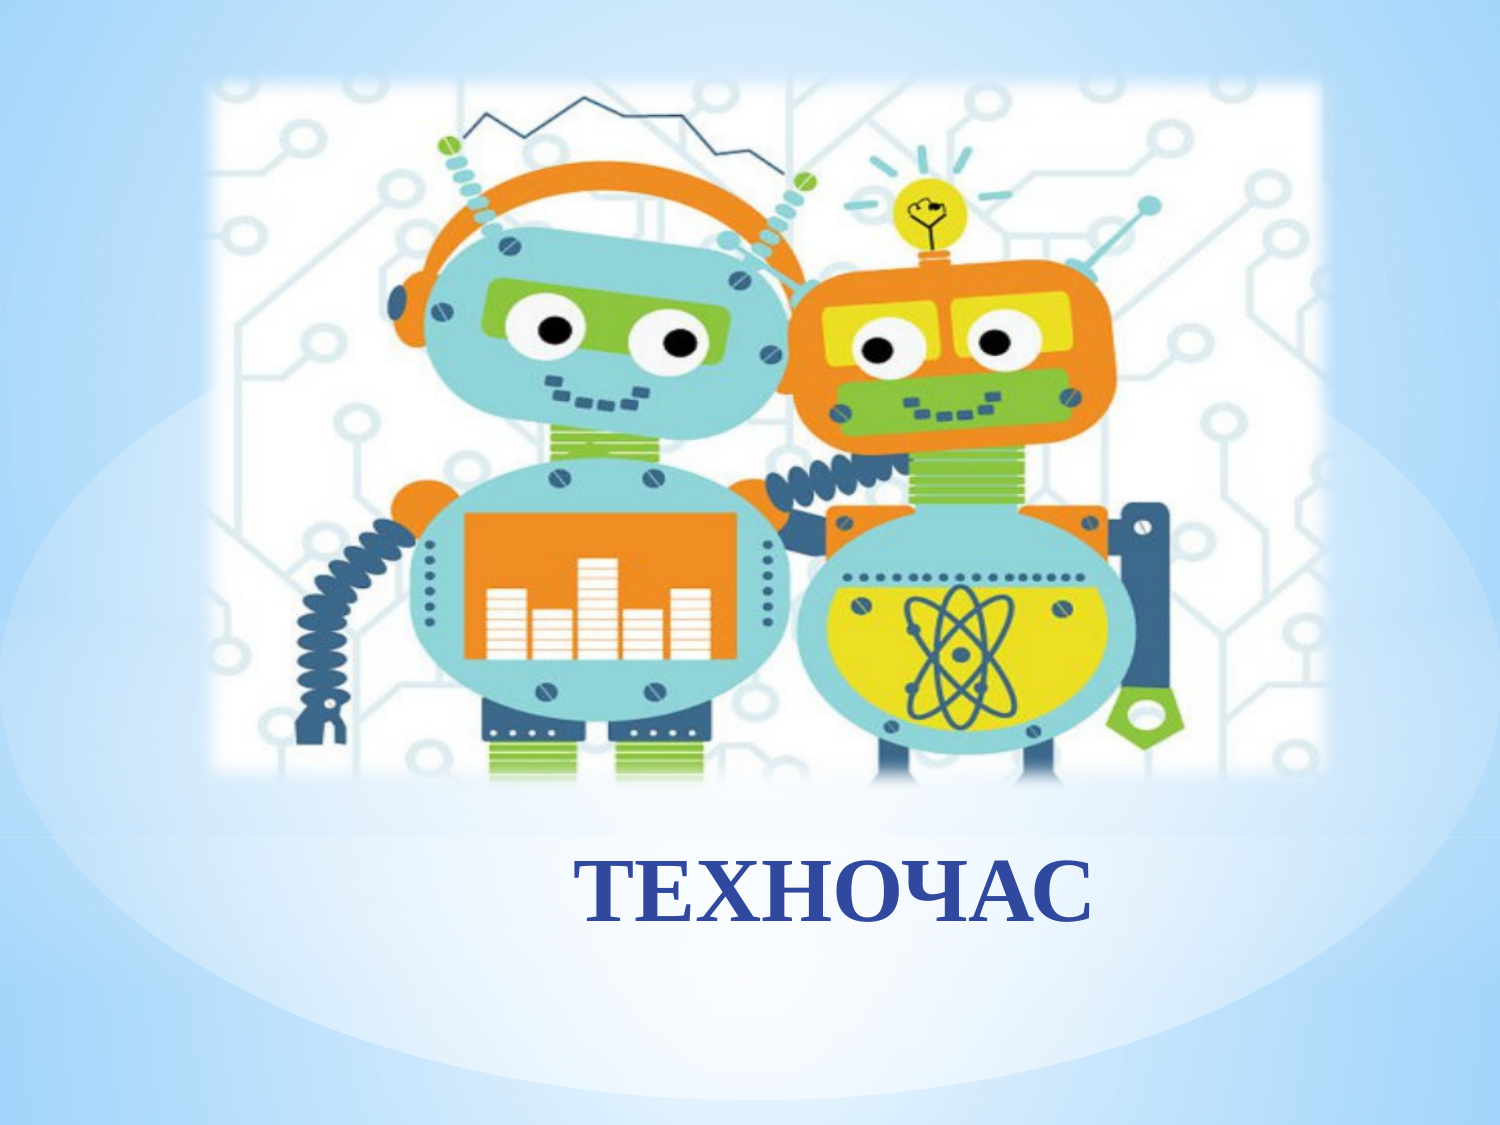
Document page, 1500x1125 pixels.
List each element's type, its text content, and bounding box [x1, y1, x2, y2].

title ТЕХНОЧАС [301, 822, 1370, 1000]
picture [194, 66, 1341, 792]
